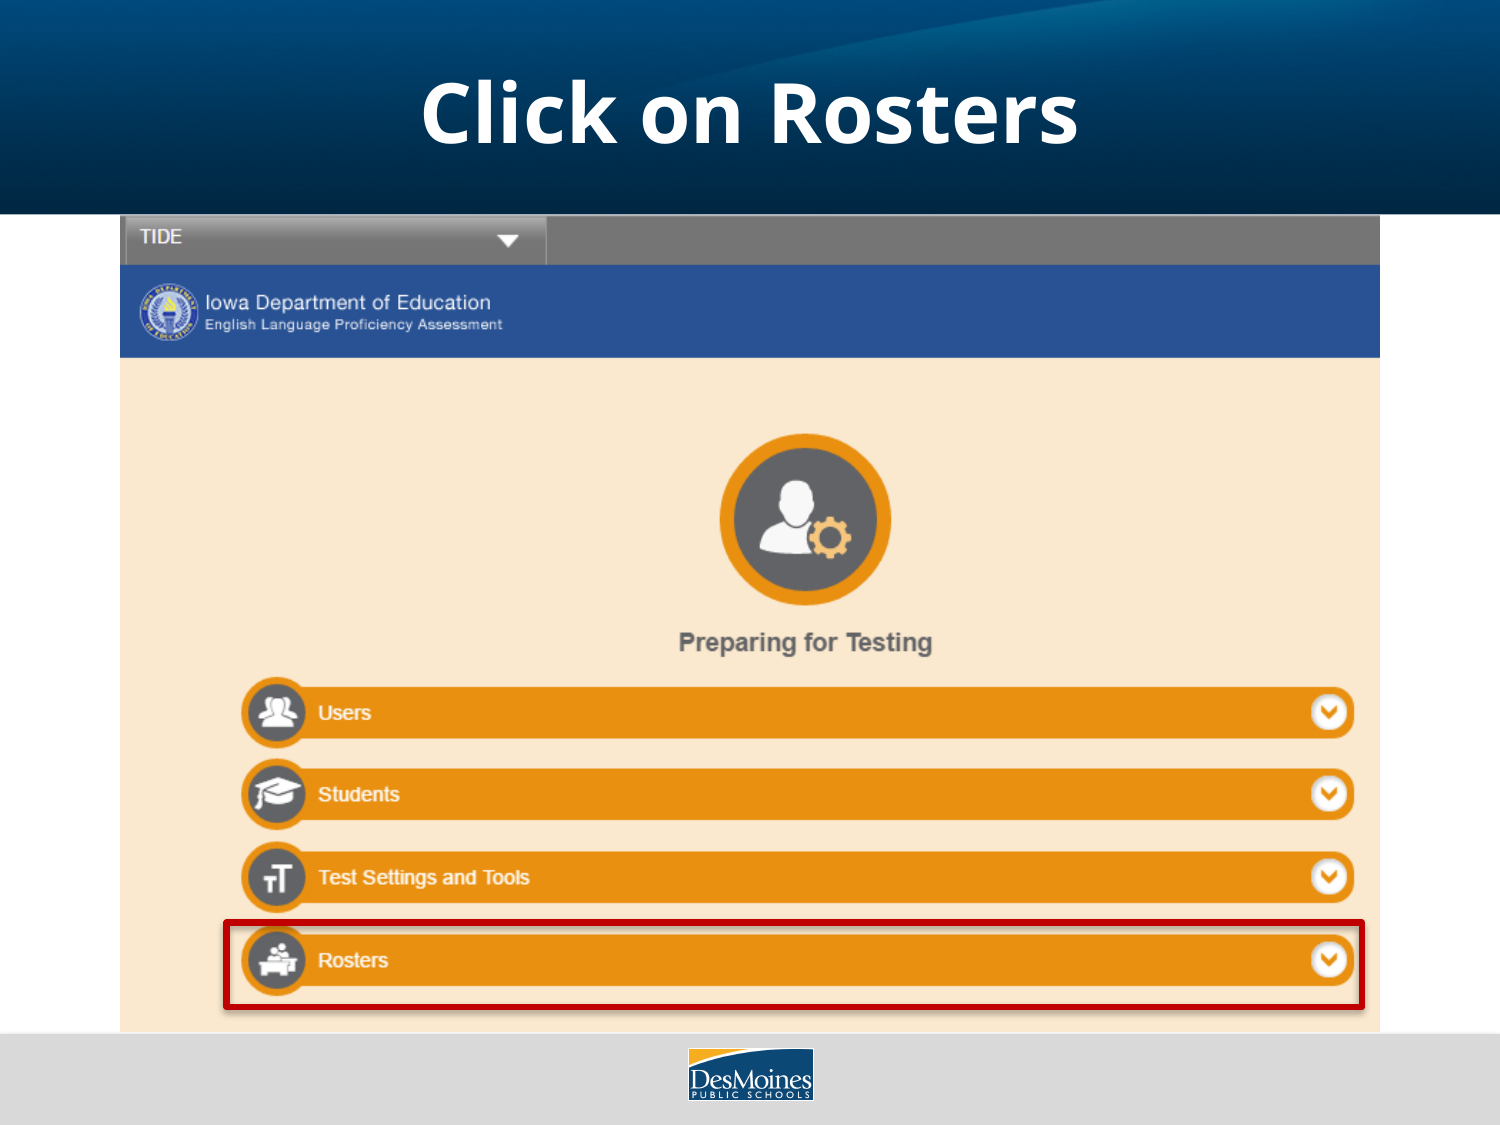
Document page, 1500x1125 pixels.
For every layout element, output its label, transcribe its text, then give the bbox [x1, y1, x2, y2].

picture [0, 0, 1500, 1033]
title Click on Rosters [75, 5, 1425, 216]
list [119, 215, 1380, 1032]
picture [689, 1049, 813, 1100]
